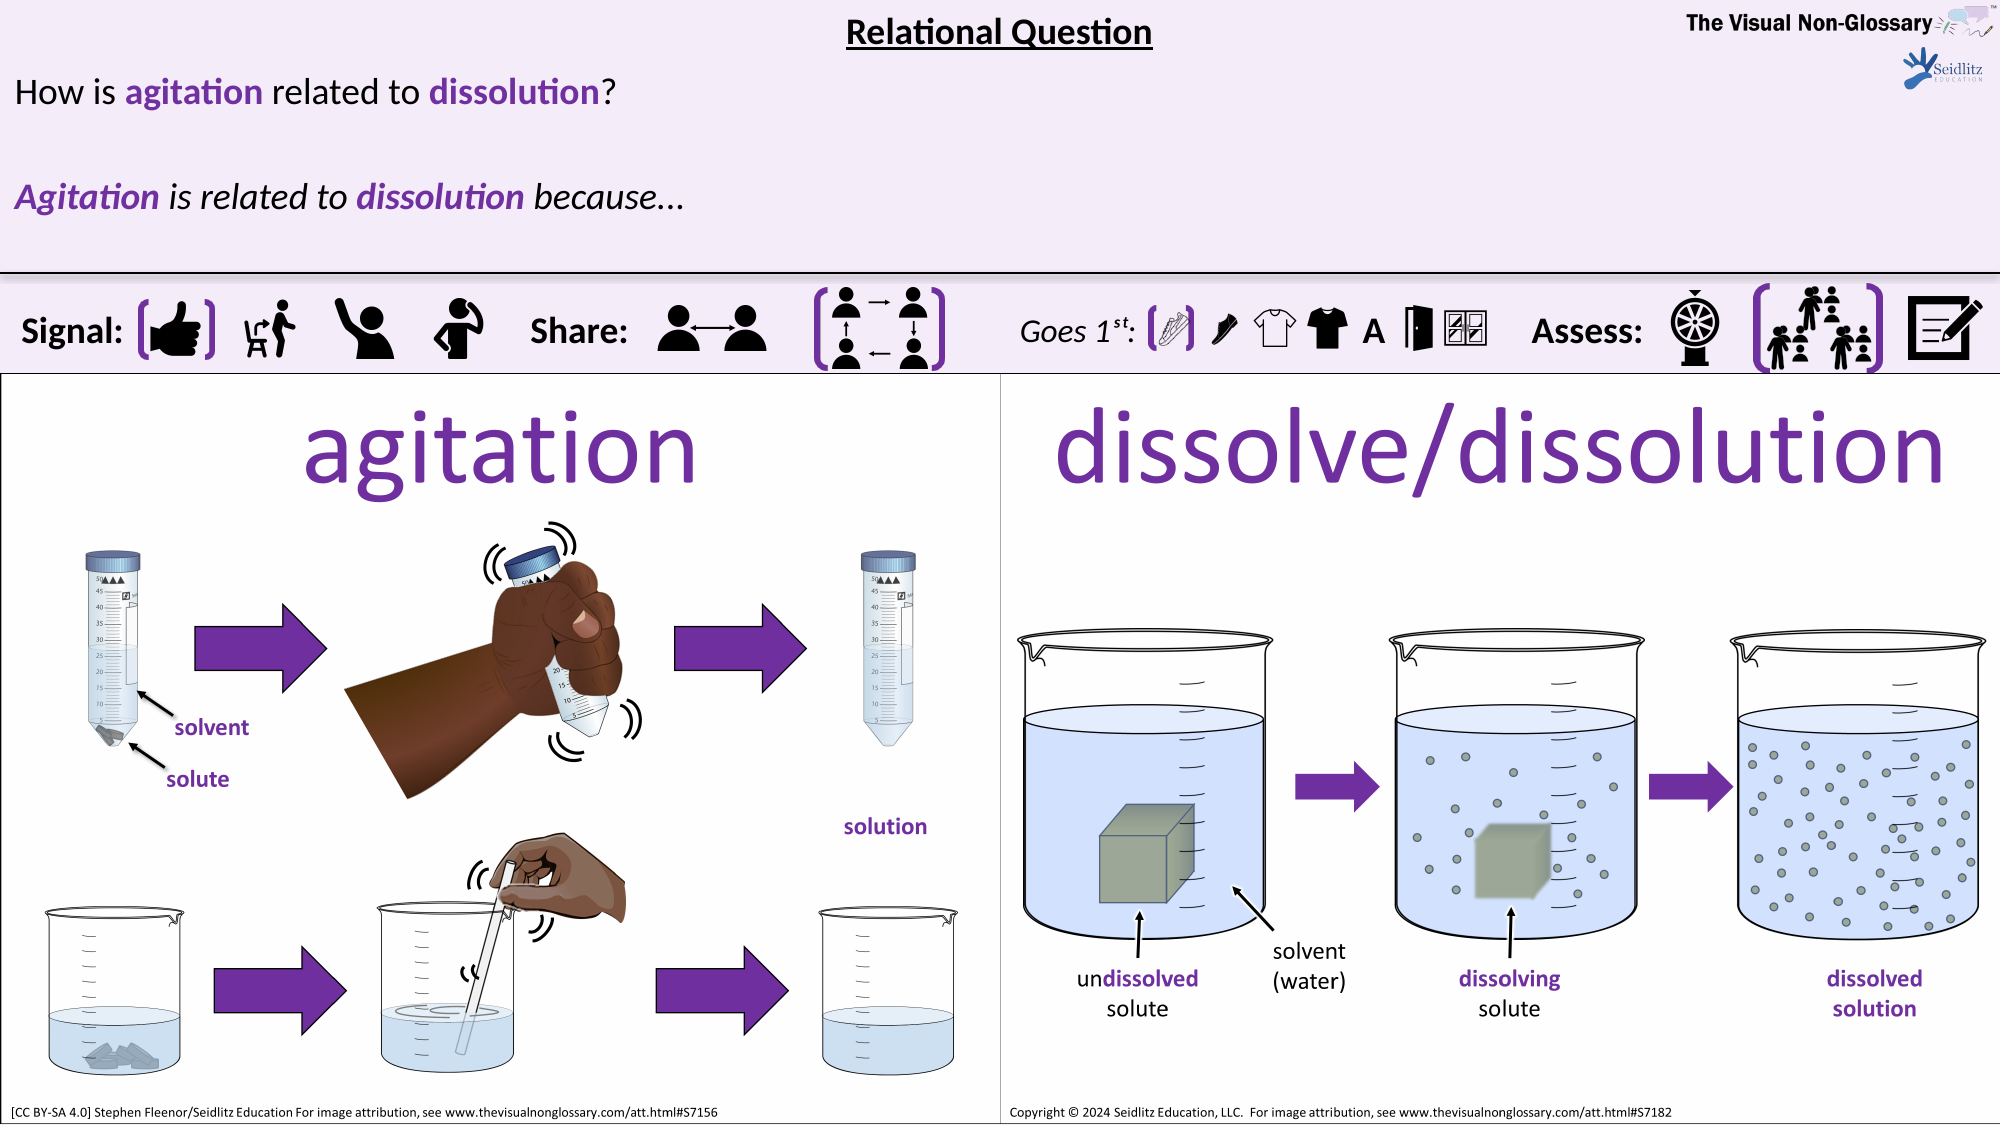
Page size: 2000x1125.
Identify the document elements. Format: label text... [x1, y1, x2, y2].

picture [1252, 305, 1298, 352]
picture [137, 298, 215, 361]
text_box Relational Question [831, 0, 1169, 59]
picture [656, 305, 769, 352]
picture [1396, 305, 1489, 352]
text_box How is agitation related to dissolution? [0, 59, 2000, 120]
picture [1907, 290, 1984, 367]
picture [814, 287, 946, 371]
picture [1304, 305, 1351, 352]
picture [1672, 0, 2000, 40]
picture [334, 298, 395, 359]
text_box Signal: [6, 298, 138, 359]
picture [0, 283, 2000, 1124]
picture [1202, 310, 1241, 349]
text_box Agitation is related to dissolution because... [0, 164, 2000, 225]
picture [1898, 44, 1991, 97]
text_box A [1347, 298, 1401, 359]
picture [1148, 305, 1195, 352]
text_box Goes 1ˢᵗ: [1005, 301, 1152, 357]
text_box Share: [515, 298, 644, 359]
picture [239, 298, 301, 359]
picture [428, 298, 490, 359]
picture [1657, 290, 1733, 367]
text_box Assess: [1516, 298, 1652, 359]
